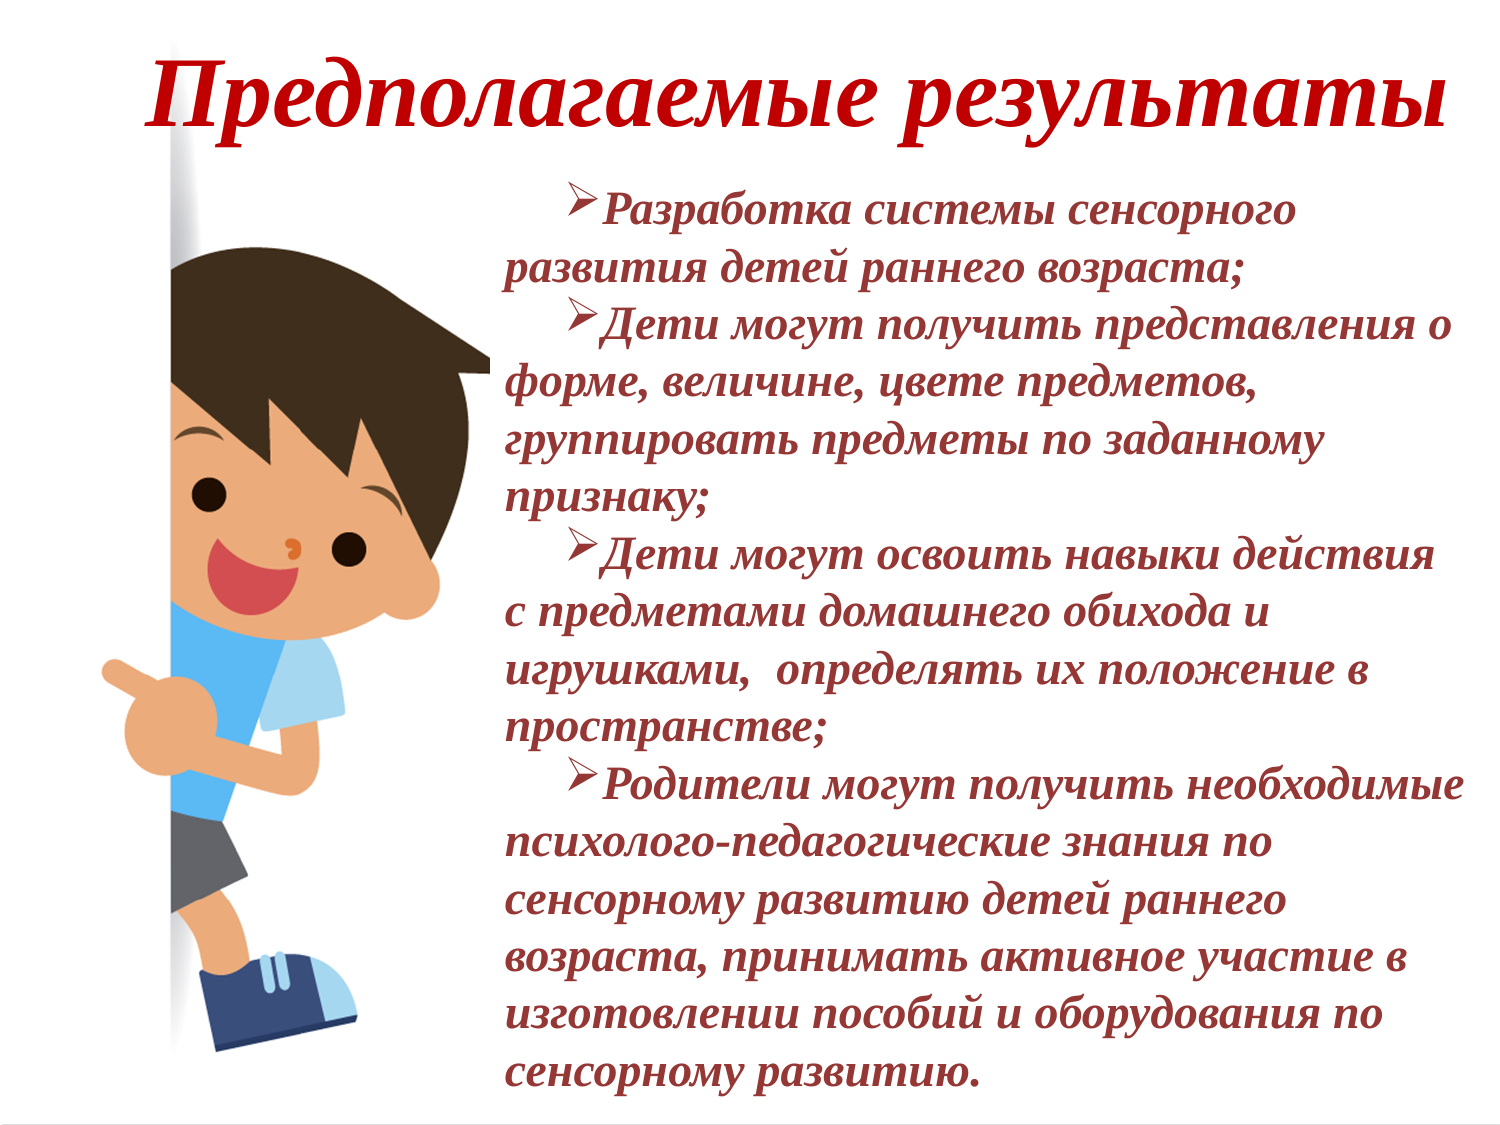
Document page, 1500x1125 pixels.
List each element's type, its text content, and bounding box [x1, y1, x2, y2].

text_box Предполагаемые результаты [130, 19, 1466, 154]
text_box Разработка системы сенсорного развития детей раннего возраста; Дети могут получить представления о форме, величине, цвете предметов, группировать предметы по заданному признаку; Дети могут освоить навыки действия с предметами домашнего обихода и игрушками, определять их положение в пространстве; Родители могут получить необходимые психолого-педагогические знания по сенсорному развитию детей раннего возраста, принимать активное участие в изготовлении пособий и оборудования по сенсорному развитию. [490, 169, 1483, 1104]
picture [0, 0, 1500, 1125]
